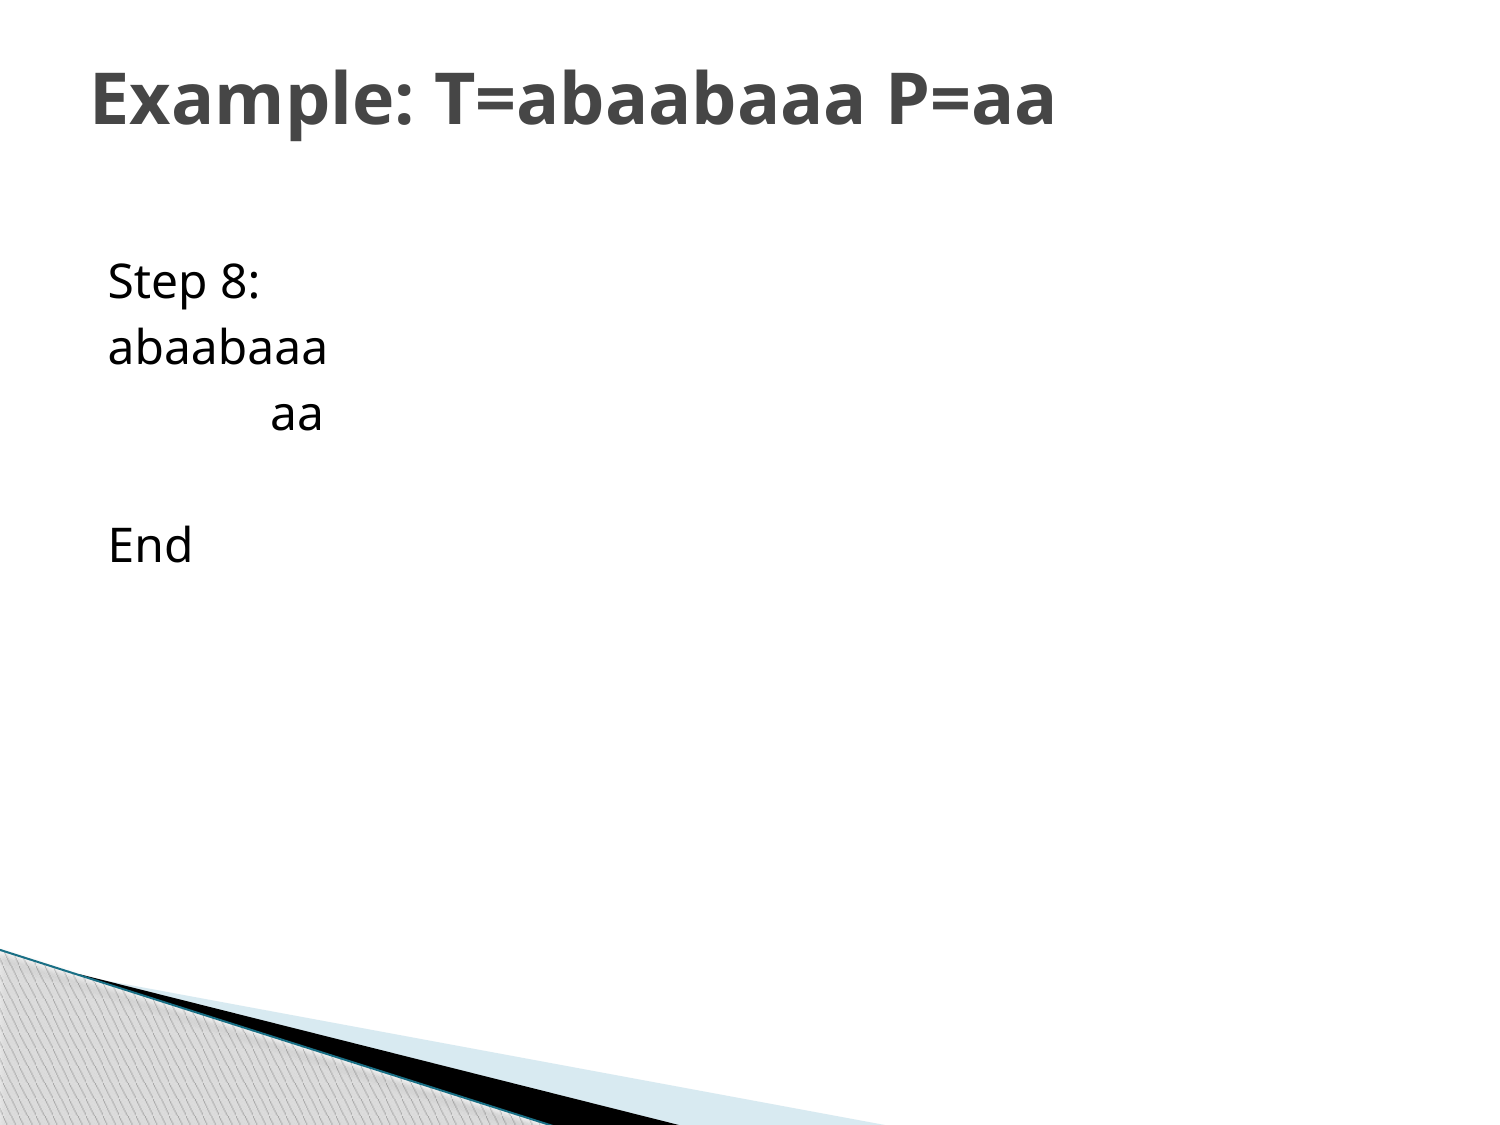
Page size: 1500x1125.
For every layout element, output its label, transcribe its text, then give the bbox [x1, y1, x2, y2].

list Step 8: abaabaaa aa End [75, 243, 1425, 986]
title Example: T=abaabaaa P=aa [75, 45, 1425, 233]
